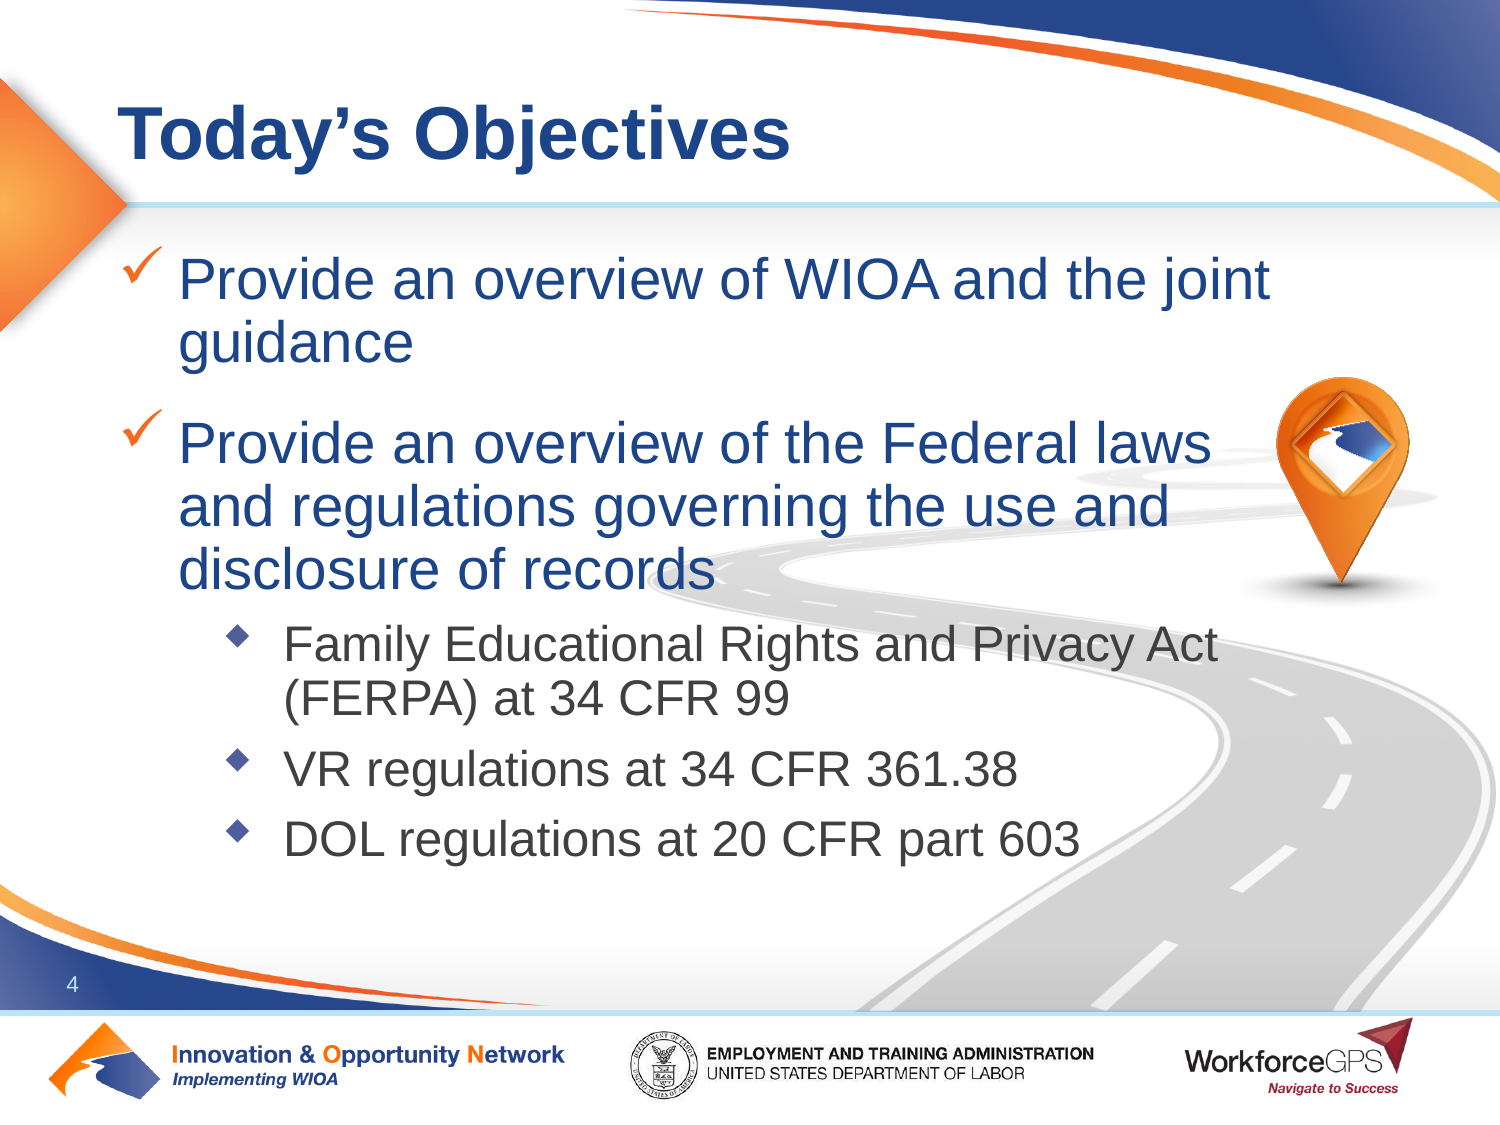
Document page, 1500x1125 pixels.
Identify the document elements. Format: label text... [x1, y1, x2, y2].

picture [647, 376, 1496, 1012]
picture [628, 1025, 1097, 1101]
picture [589, 0, 1500, 202]
picture [1182, 1016, 1415, 1096]
picture [0, 882, 573, 1010]
list Provide an overview of WIOA and the joint guidance Provide an overview of the Federal laws and regulations governing the use and disclosure of records Family Educational Rights and Privacy Act (FERPA) at 34 CFR 99 VR regulations at 34 CFR 361.38 DOL regulations at 20 CFR part 603 [103, 241, 1292, 998]
picture [39, 1016, 576, 1107]
